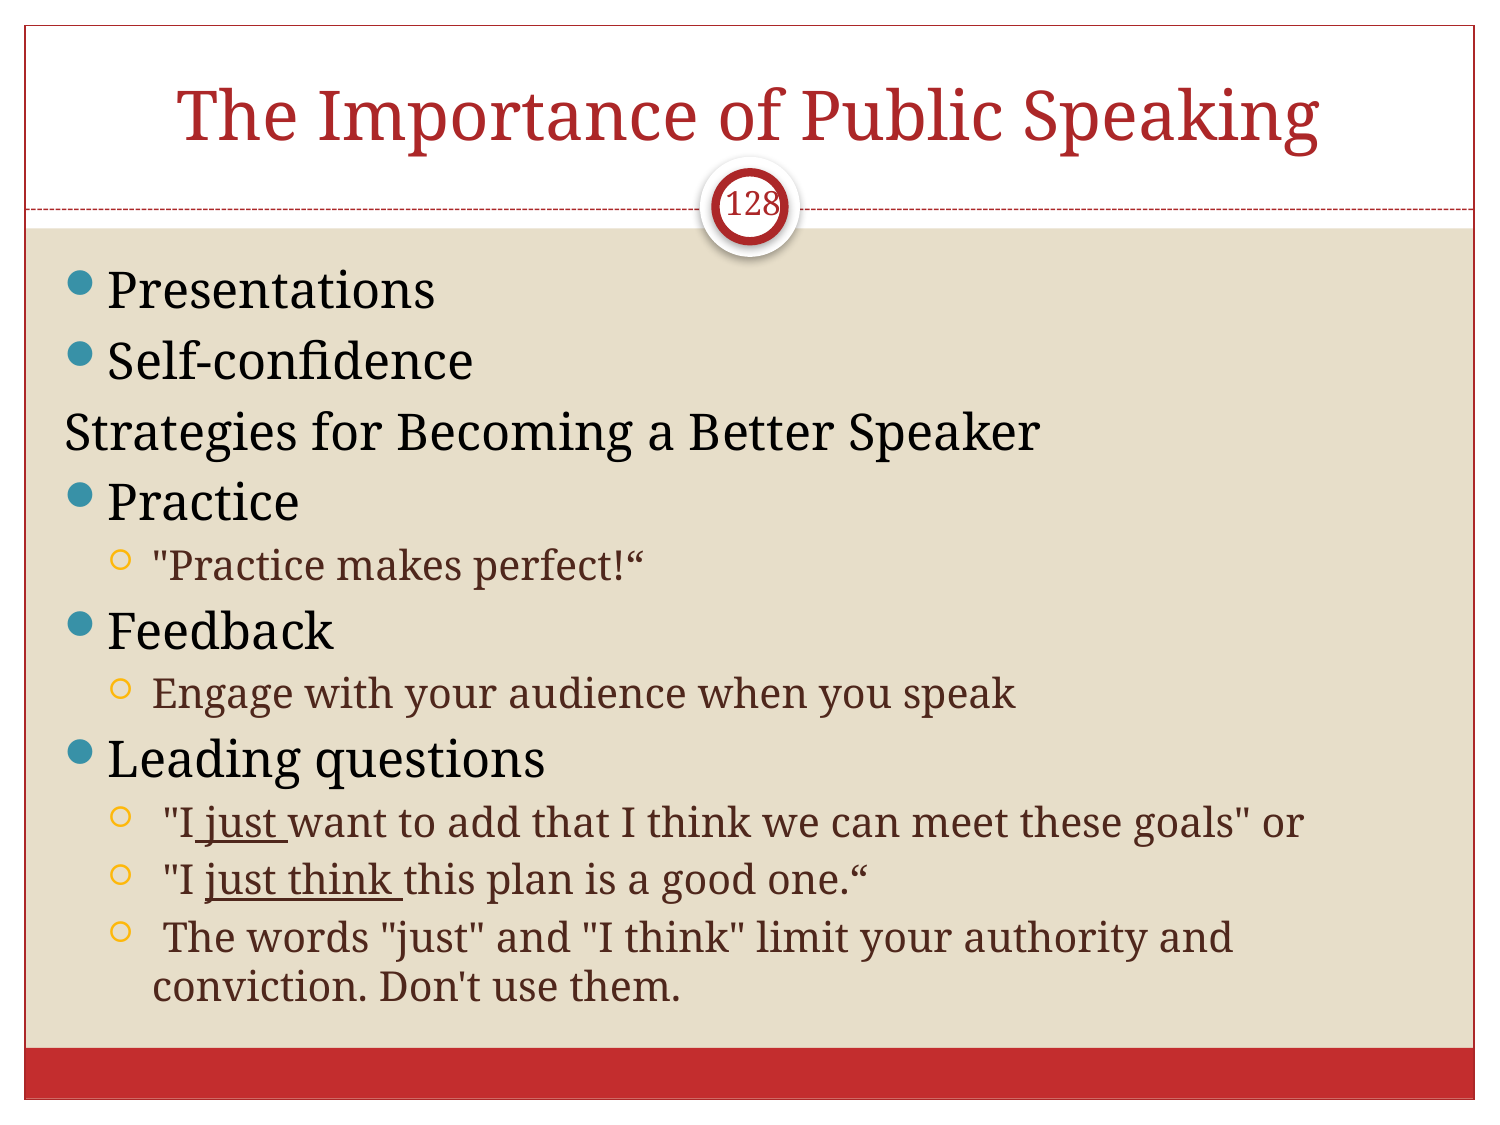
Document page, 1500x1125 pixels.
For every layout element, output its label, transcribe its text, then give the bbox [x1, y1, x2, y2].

list Presentations Self-confidence Strategies for Becoming a Better Speaker Practice "Practice makes perfect!“ Feedback Engage with your audience when you speak Leading questions "I just want to add that I think we can meet these goals" or "I just think this plan is a good one.“ The words "just" and "I think" limit your authority and conviction. Don't use them. [49, 250, 1445, 1025]
slide_number 128 [715, 168, 791, 241]
title The Importance of Public Speaking [49, 37, 1450, 162]
